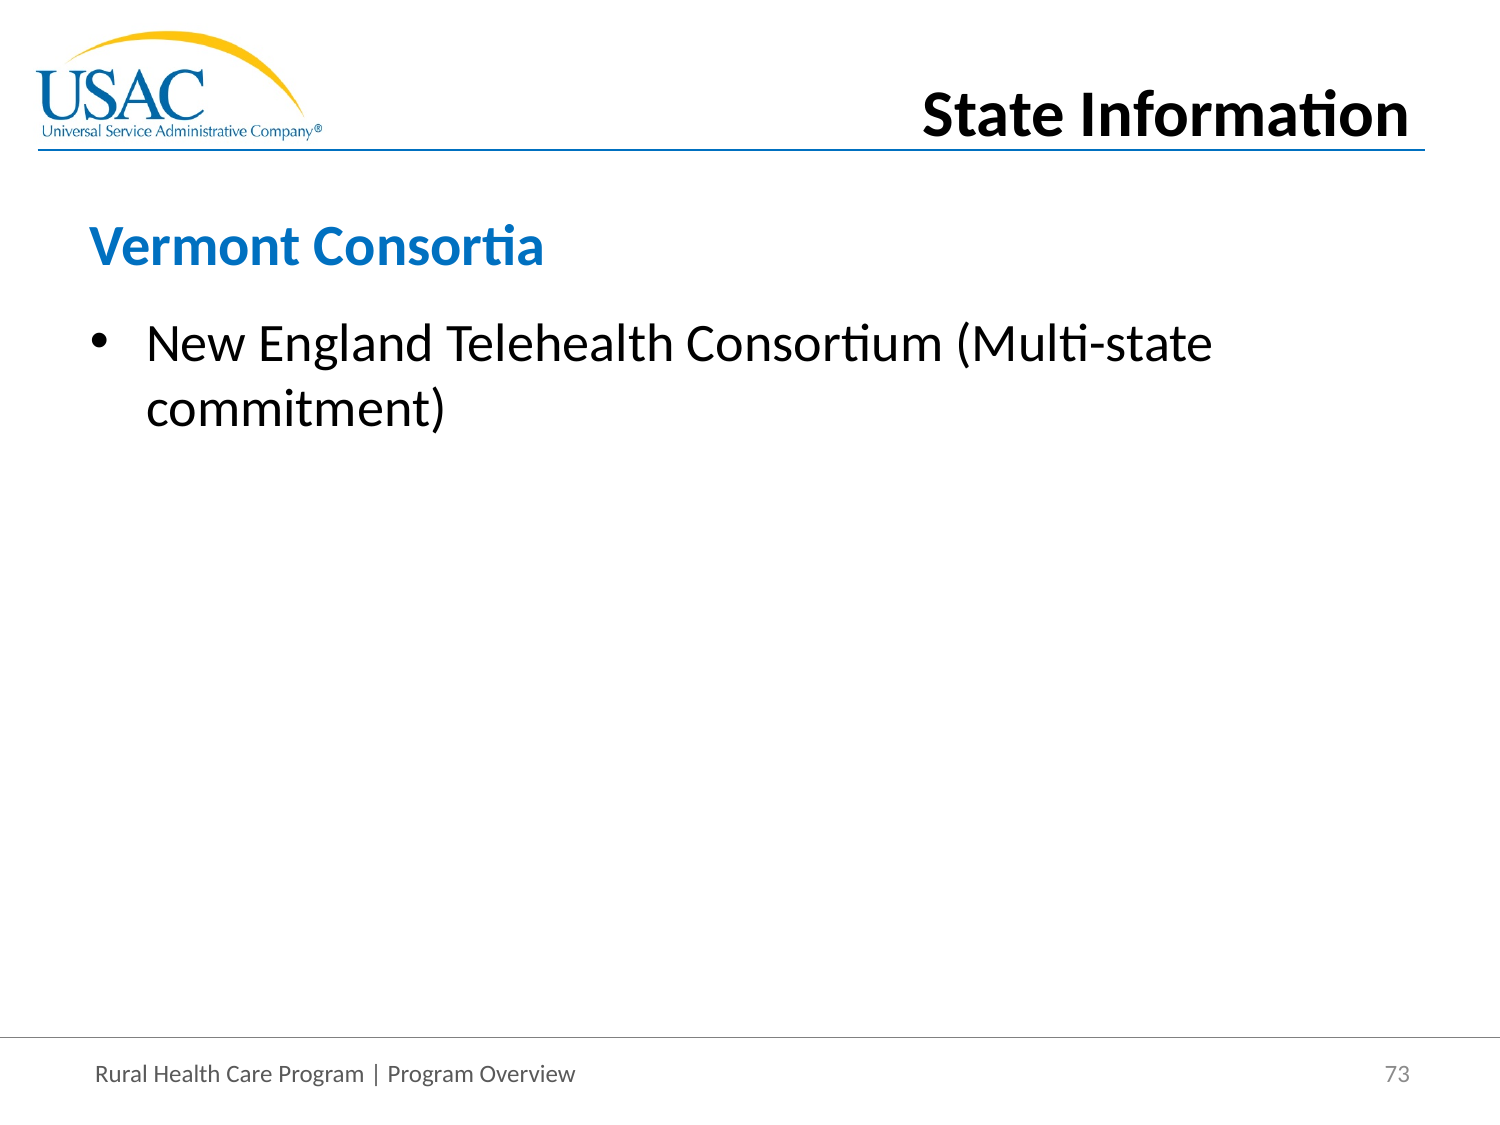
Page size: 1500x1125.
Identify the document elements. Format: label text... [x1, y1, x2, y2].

list State Information [412, 62, 1425, 150]
picture [11, 12, 350, 163]
slide_number 73 [1074, 1042, 1425, 1103]
list New England Telehealth Consortium (Multi-state commitment) [75, 300, 1425, 1013]
title Vermont Consortia [75, 200, 1425, 300]
